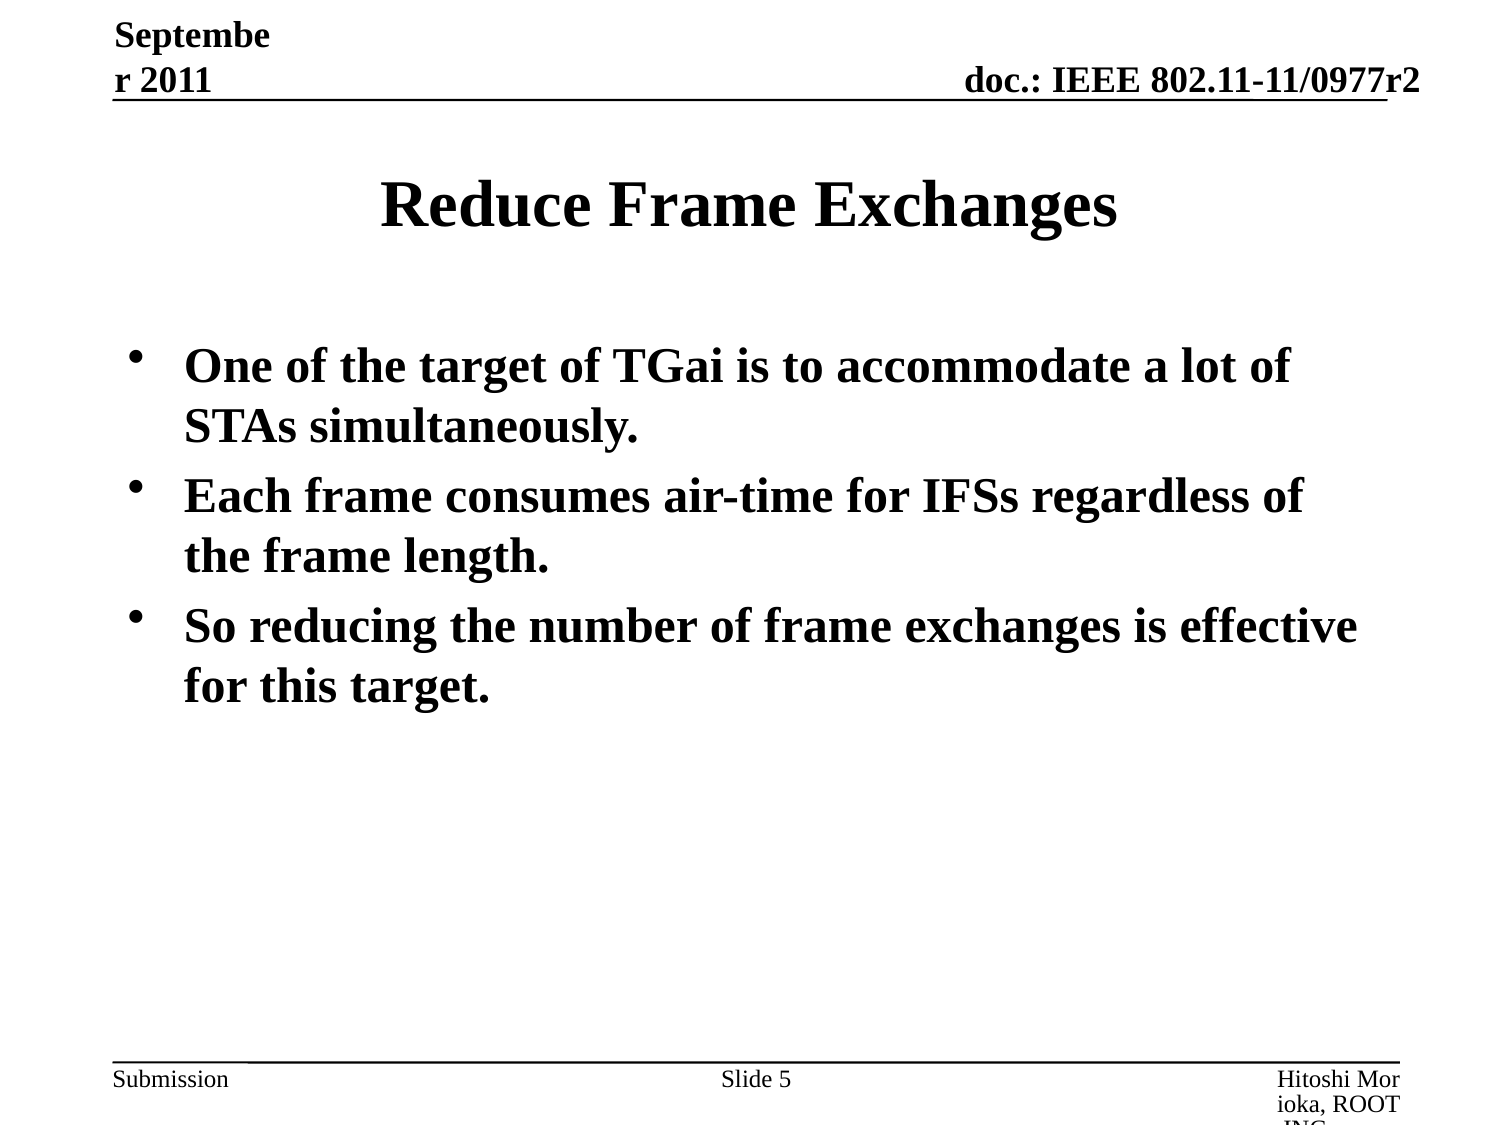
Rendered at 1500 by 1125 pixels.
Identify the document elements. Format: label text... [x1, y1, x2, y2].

title Reduce Frame Exchanges [112, 112, 1388, 288]
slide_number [114, 54, 272, 101]
list One of the target of TGai is to accommodate a lot of STAs simultaneously. Each frame consumes air-time for IFSs regardless of the frame length. So reducing the number of frame exchanges is effective for this target. [112, 324, 1388, 1001]
slide_number Slide 5 [712, 1061, 800, 1093]
footer Hitoshi Morioka, ROOT INC. [1276, 1061, 1402, 1093]
